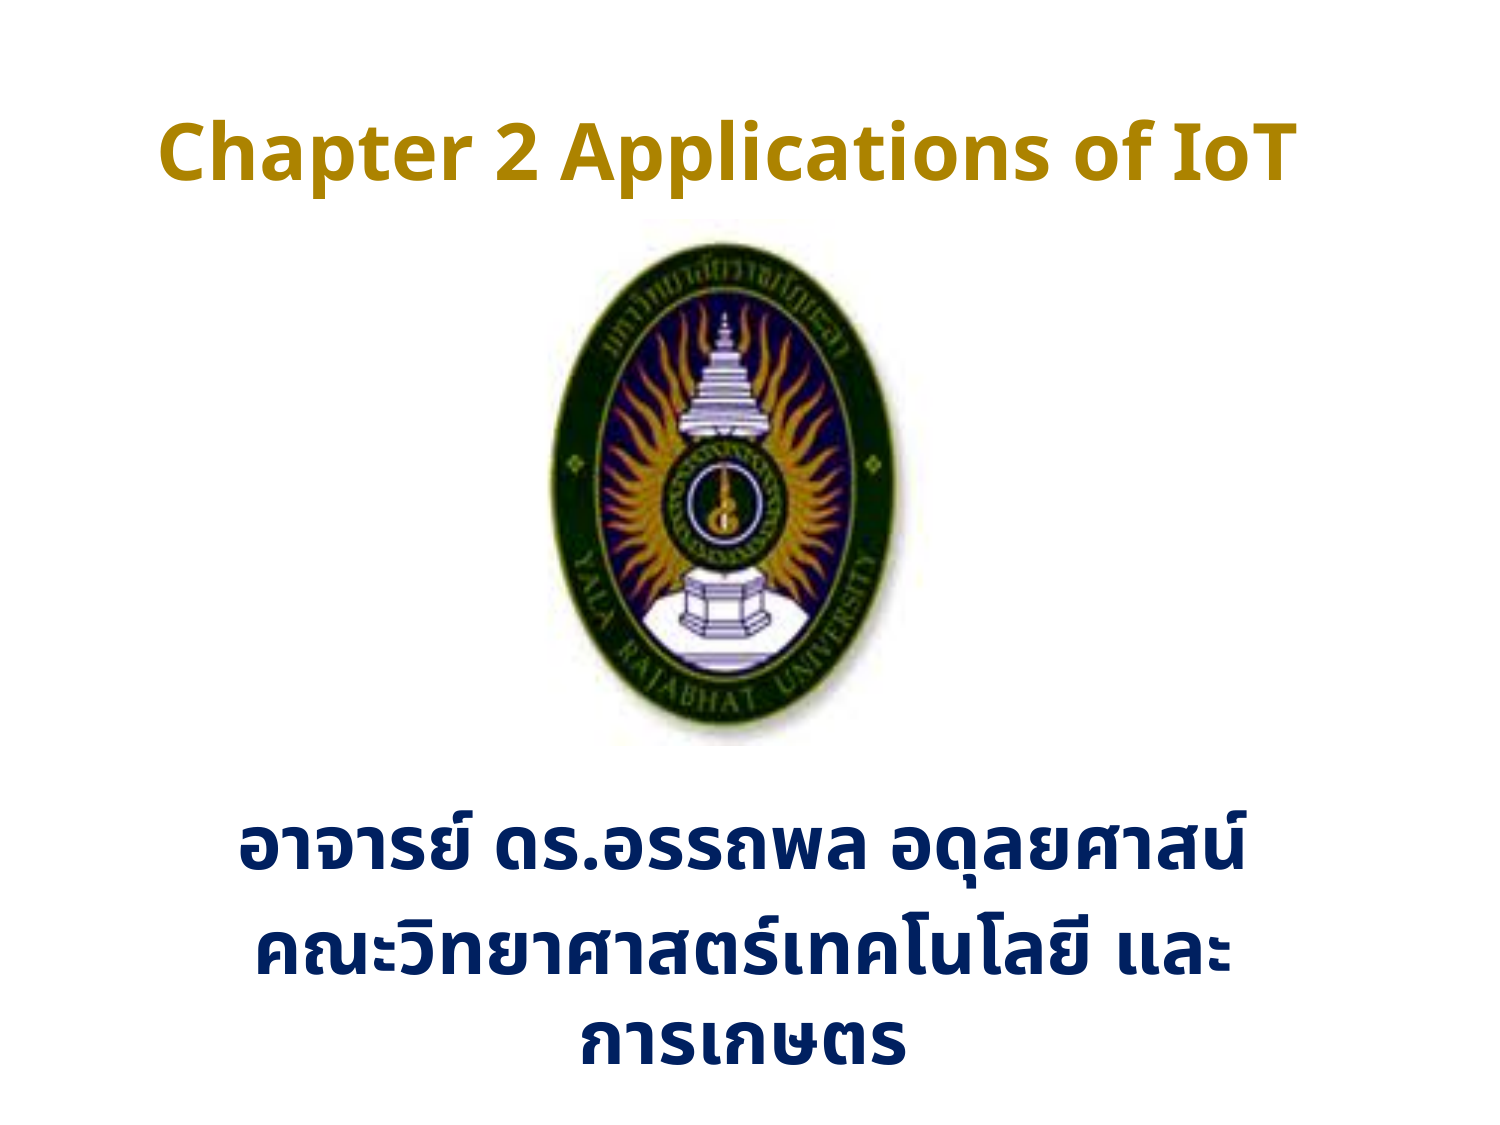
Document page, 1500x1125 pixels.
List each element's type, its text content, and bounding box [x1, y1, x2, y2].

title Chapter 2 Applications of IoT [84, 54, 1372, 244]
picture [454, 219, 1002, 746]
text_box อาจารย์ ดร.อรรถพล อดุลยศาสน์ คณะวิทยาศาสตร์เทคโนโลยี และการเกษตร [218, 786, 1269, 1075]
